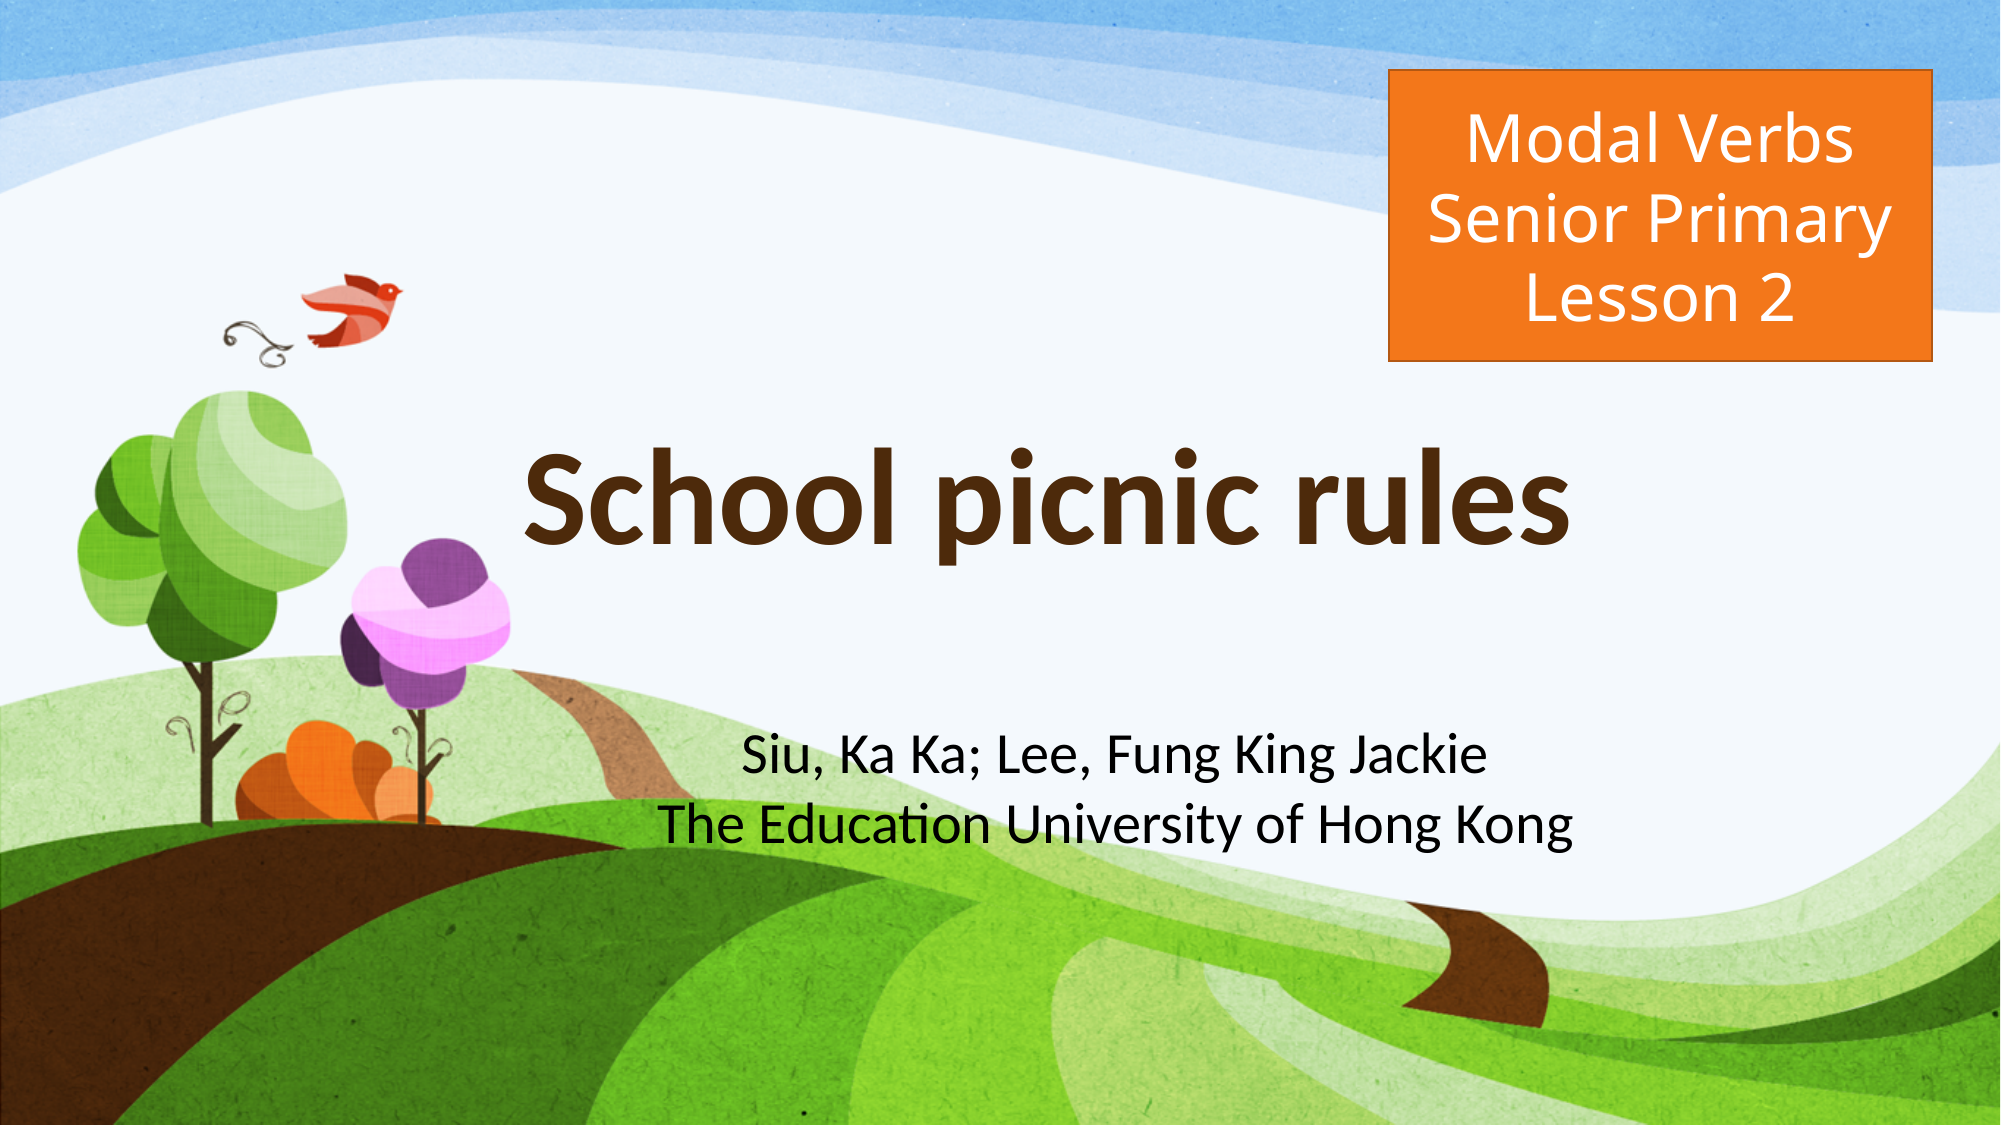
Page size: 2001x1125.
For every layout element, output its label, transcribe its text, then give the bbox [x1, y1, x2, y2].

text_box School picnic rules [507, 282, 1980, 582]
picture [0, 0, 2001, 1125]
text_box Siu, Ka Ka; Lee, Fung King Jackie The Education University of Hong Kong [615, 707, 1616, 863]
text_box Modal Verbs Senior Primary Lesson 2 [1388, 69, 1933, 362]
